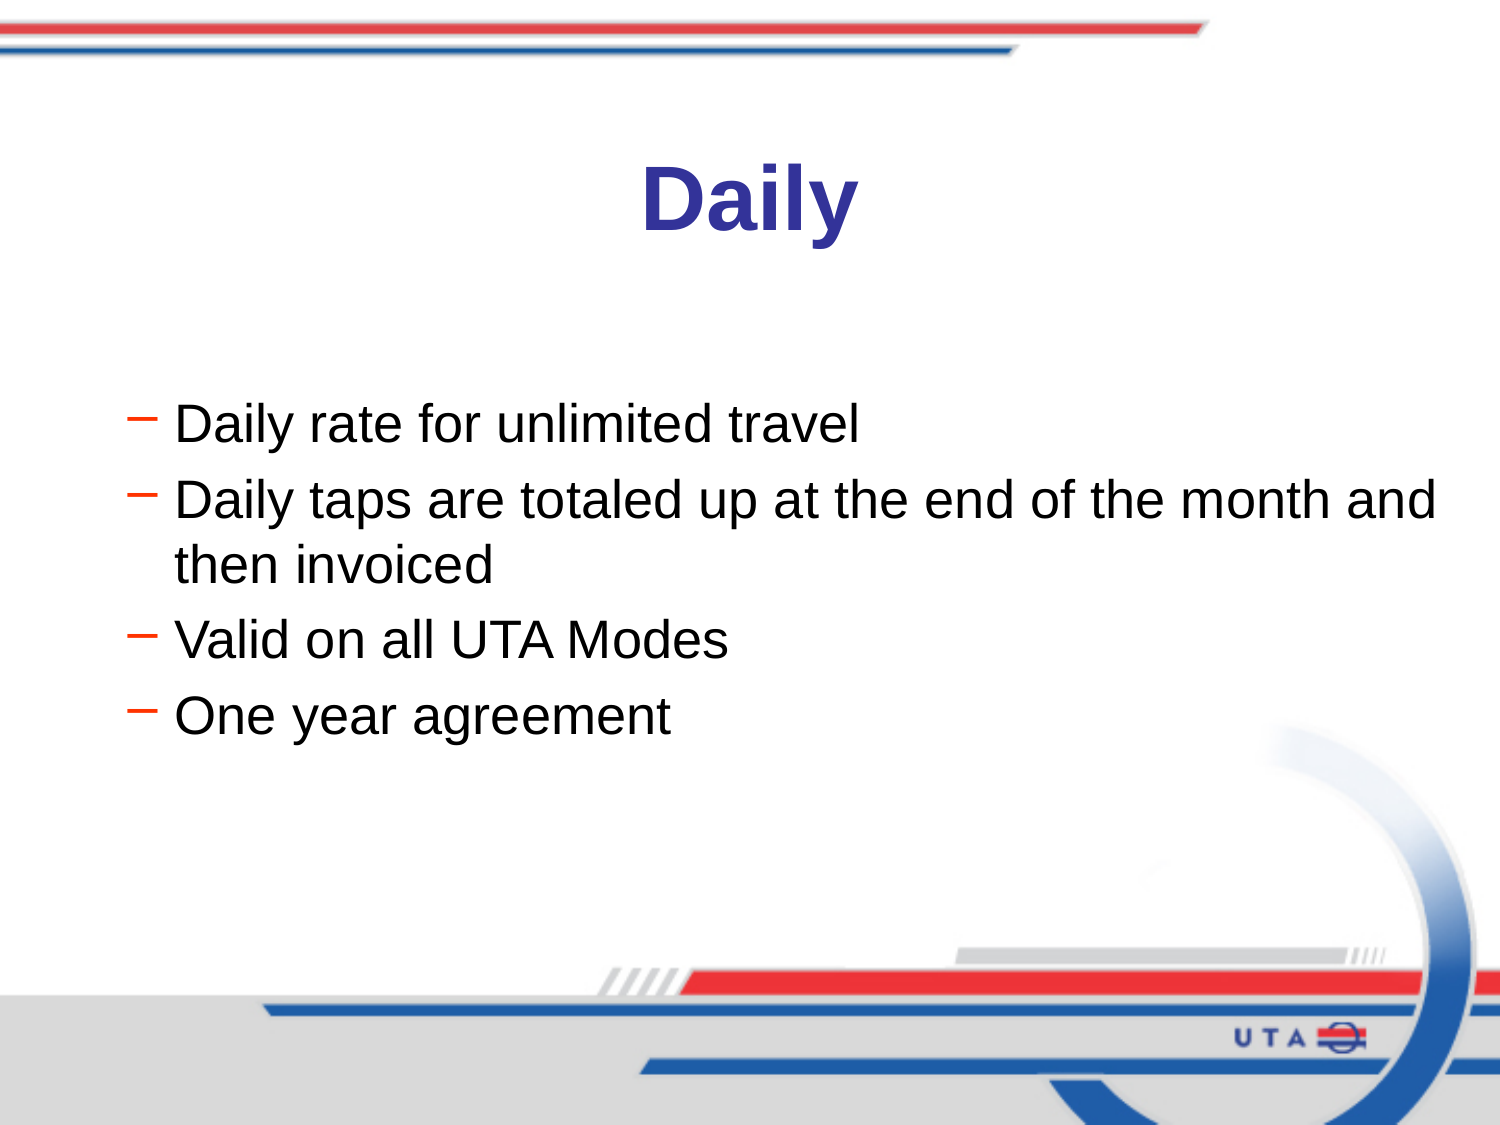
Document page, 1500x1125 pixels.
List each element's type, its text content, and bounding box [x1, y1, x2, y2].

list Daily rate for unlimited travel Daily taps are totaled up at the end of the month and then invoiced Valid on all UTA Modes One year agreement [37, 299, 1463, 931]
picture [0, 0, 1500, 1125]
title Daily [74, 99, 1426, 288]
